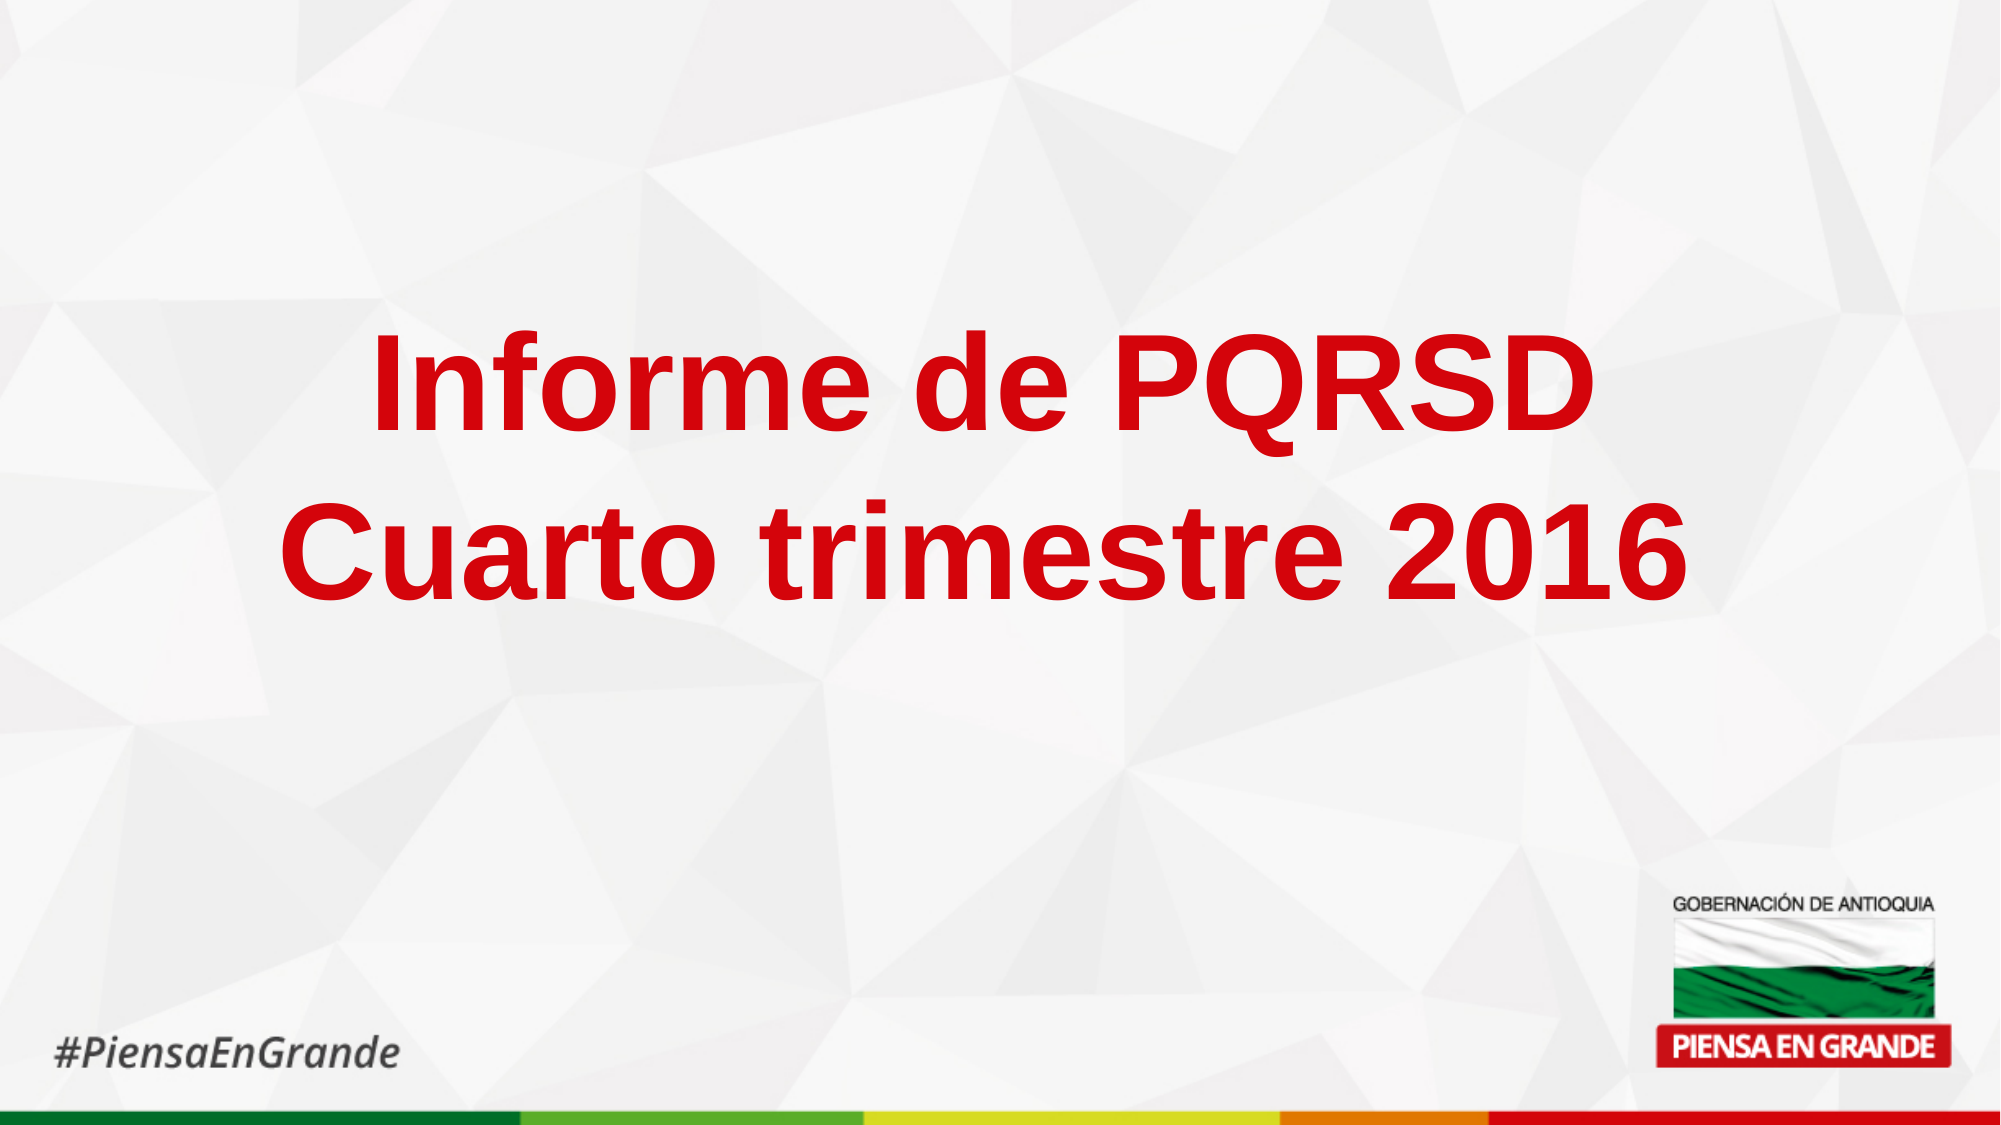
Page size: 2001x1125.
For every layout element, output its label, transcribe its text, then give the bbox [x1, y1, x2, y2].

subtitle Informe de PQRSD Cuarto trimestre 2016 [256, 303, 1714, 727]
picture [0, 0, 2001, 1125]
